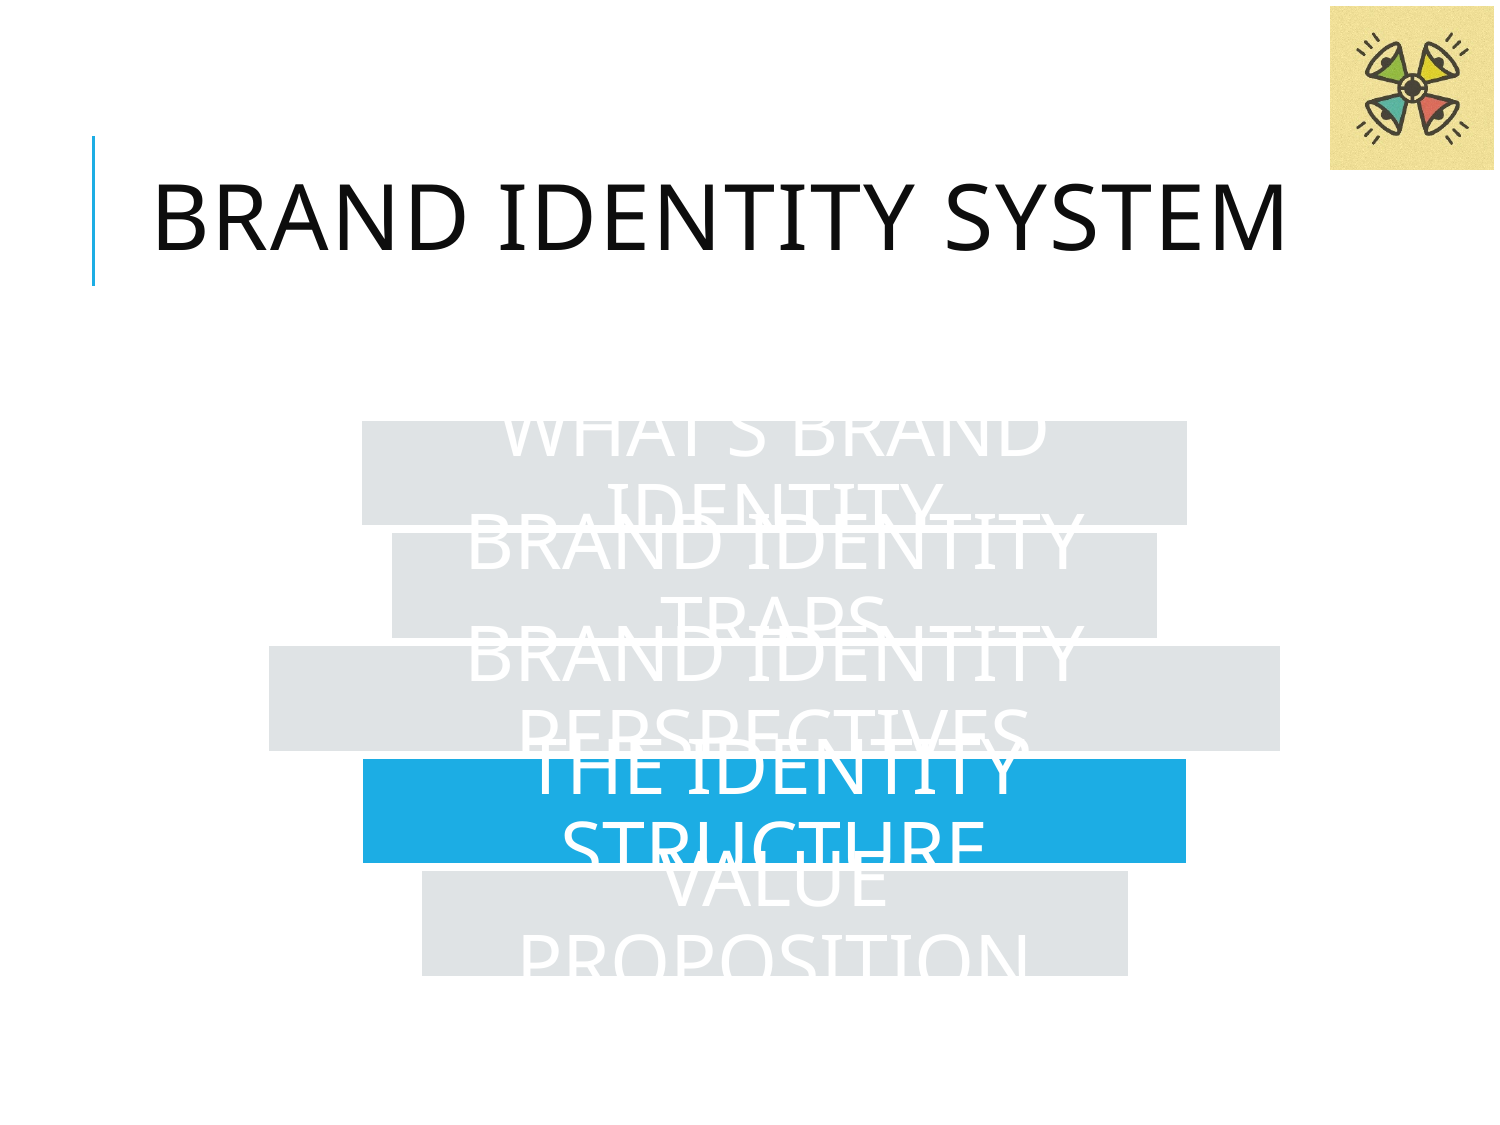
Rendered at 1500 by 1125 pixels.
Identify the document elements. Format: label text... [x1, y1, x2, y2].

title Brand Identity system [135, 138, 1478, 311]
picture [1330, 6, 1494, 170]
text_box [194, 419, 1355, 978]
